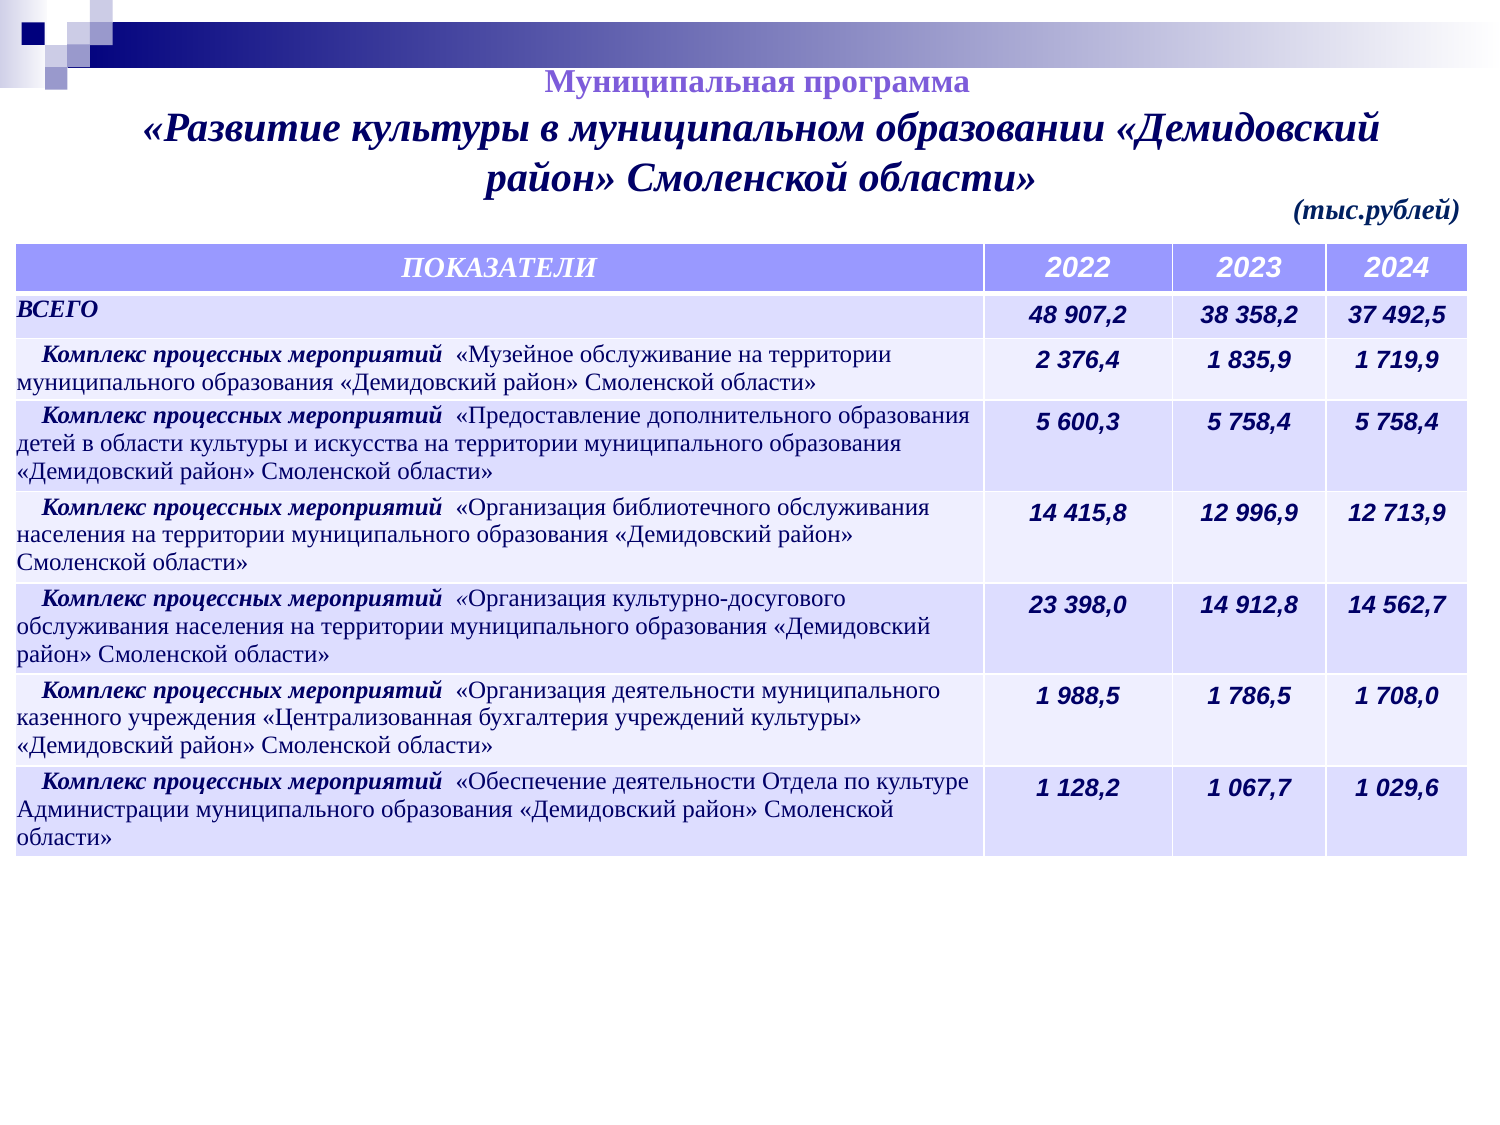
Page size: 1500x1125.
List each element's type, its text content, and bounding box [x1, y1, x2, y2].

table_header 2023 [1173, 244, 1325, 291]
text_box (тыс.рублей) [1278, 183, 1476, 233]
table_header ПОКАЗАТЕЛИ [16, 244, 983, 291]
table_cell 1 708,0 [1327, 675, 1467, 765]
table_cell 38 358,2 [1173, 296, 1325, 338]
table_cell 23 398,0 [985, 584, 1172, 673]
table_cell 14 415,8 [985, 492, 1172, 582]
table_cell 12 996,9 [1173, 492, 1325, 582]
table_cell 1 029,6 [1327, 767, 1467, 856]
table_cell 48 907,2 [985, 296, 1172, 338]
table_cell 1 835,9 [1173, 339, 1325, 399]
table_cell Комплекс процессных мероприятий «Организация культурно-досугового обслуживания населения на территории муниципального образования «Демидовский район» Смоленской области» [16, 584, 983, 673]
table_cell 1 067,7 [1173, 767, 1325, 856]
table_cell 1 988,5 [985, 675, 1172, 765]
table_cell 1 786,5 [1173, 675, 1325, 765]
table_cell Комплекс процессных мероприятий «Предоставление дополнительного образования детей в области культуры и искусства на территории муниципального образования «Демидовский район» Смоленской области» [16, 401, 983, 491]
table_cell 14 912,8 [1173, 584, 1325, 673]
text_box Муниципальная программа «Развитие культуры в муниципальном образовании «Демидовский район» Смоленской области» [58, 52, 1465, 207]
table_cell Комплекс процессных мероприятий «Обеспечение деятельности Отдела по культуре Администрации муниципального образования «Демидовский район» Смоленской области» [16, 767, 983, 856]
table_cell 2 376,4 [985, 339, 1172, 399]
table_cell 5 758,4 [1173, 401, 1325, 491]
table_cell Комплекс процессных мероприятий «Организация деятельности муниципального казенного учреждения «Централизованная бухгалтерия учреждений культуры» «Демидовский район» Смоленской области» [16, 675, 983, 765]
table_cell 14 562,7 [1327, 584, 1467, 673]
table_cell 37 492,5 [1327, 296, 1467, 338]
table_cell 1 128,2 [985, 767, 1172, 856]
table_cell 1 719,9 [1327, 339, 1467, 399]
table_header 2024 [1327, 244, 1467, 291]
table_cell Комплекс процессных мероприятий «Музейное обслуживание на территории муниципального образования «Демидовский район» Смоленской области» [16, 339, 983, 399]
table_cell 5 758,4 [1327, 401, 1467, 491]
table_cell 5 600,3 [985, 401, 1172, 491]
table_header 2022 [985, 244, 1172, 291]
table_cell 12 713,9 [1327, 492, 1467, 582]
table_cell ВСЕГО [16, 296, 983, 338]
table_cell Комплекс процессных мероприятий «Организация библиотечного обслуживания населения на территории муниципального образования «Демидовский район» Смоленской области» [16, 492, 983, 582]
